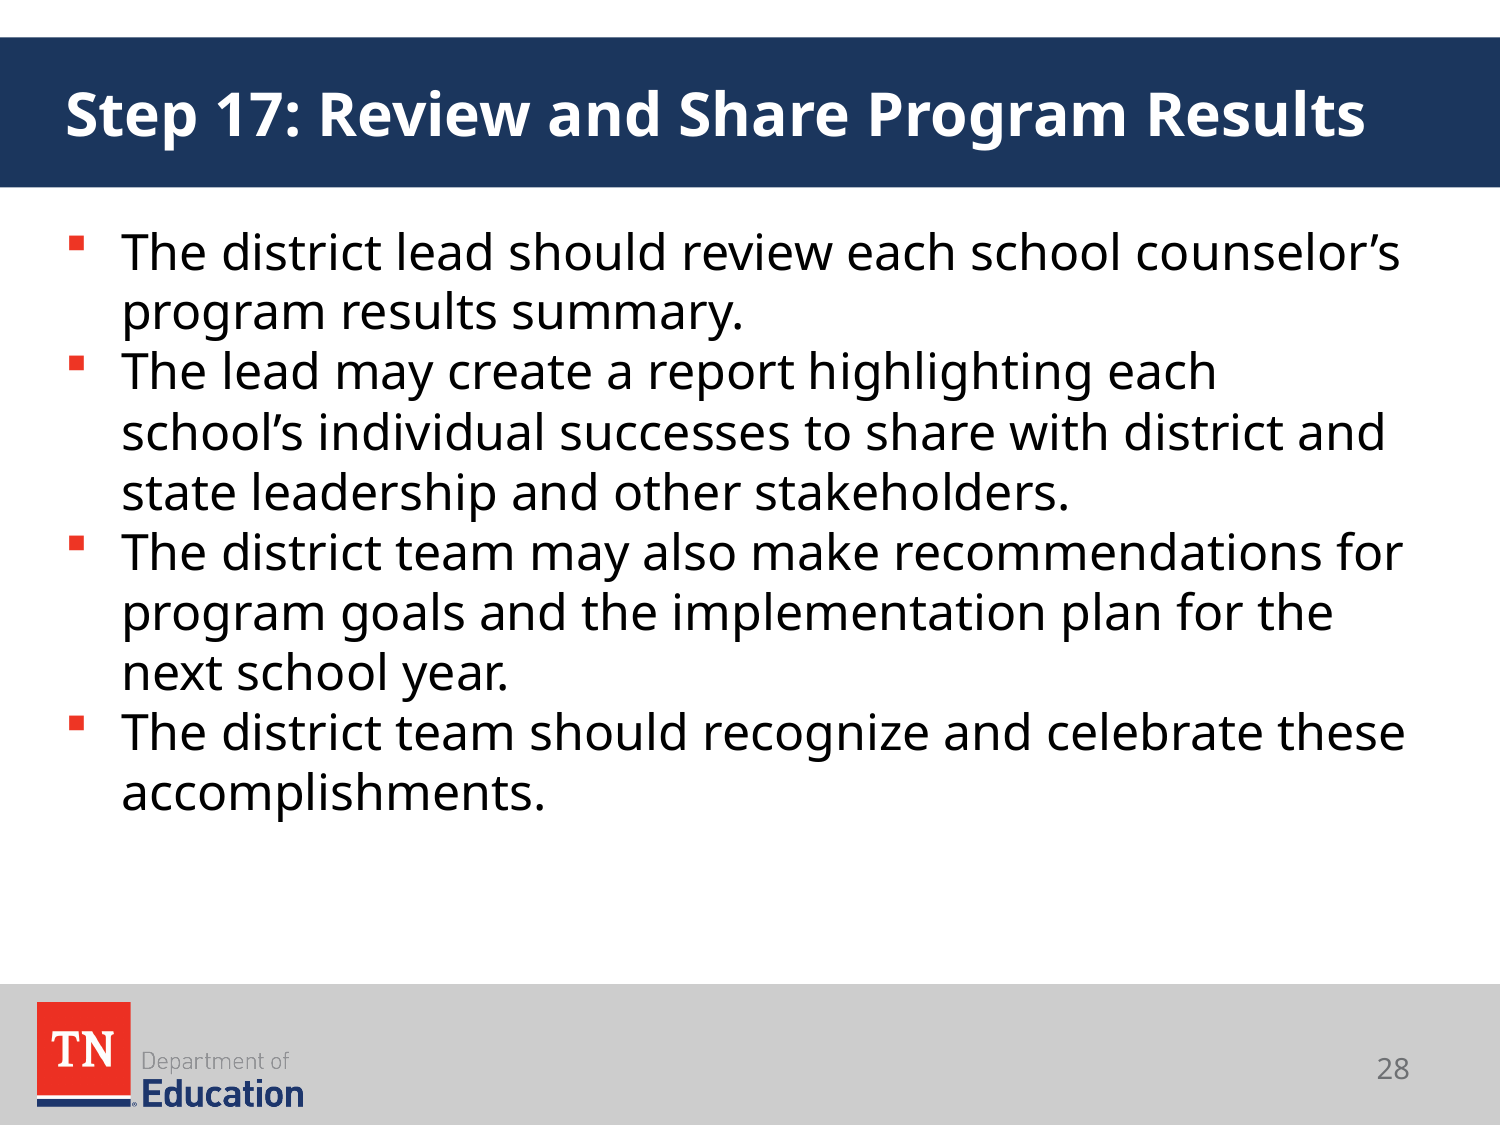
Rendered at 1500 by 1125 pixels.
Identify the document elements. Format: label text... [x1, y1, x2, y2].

picture [37, 1002, 303, 1107]
slide_number 28 [1350, 1042, 1425, 1103]
list The district lead should review each school counselor’s program results summary. The lead may create a report highlighting each school’s individual successes to share with district and state leadership and other stakeholders. The district team may also make recommendations for program goals and the implementation plan for the next school year. The district team should recognize and celebrate these accomplishments. [50, 212, 1425, 955]
title Step 17: Review and Share Program Results [50, 37, 1460, 188]
